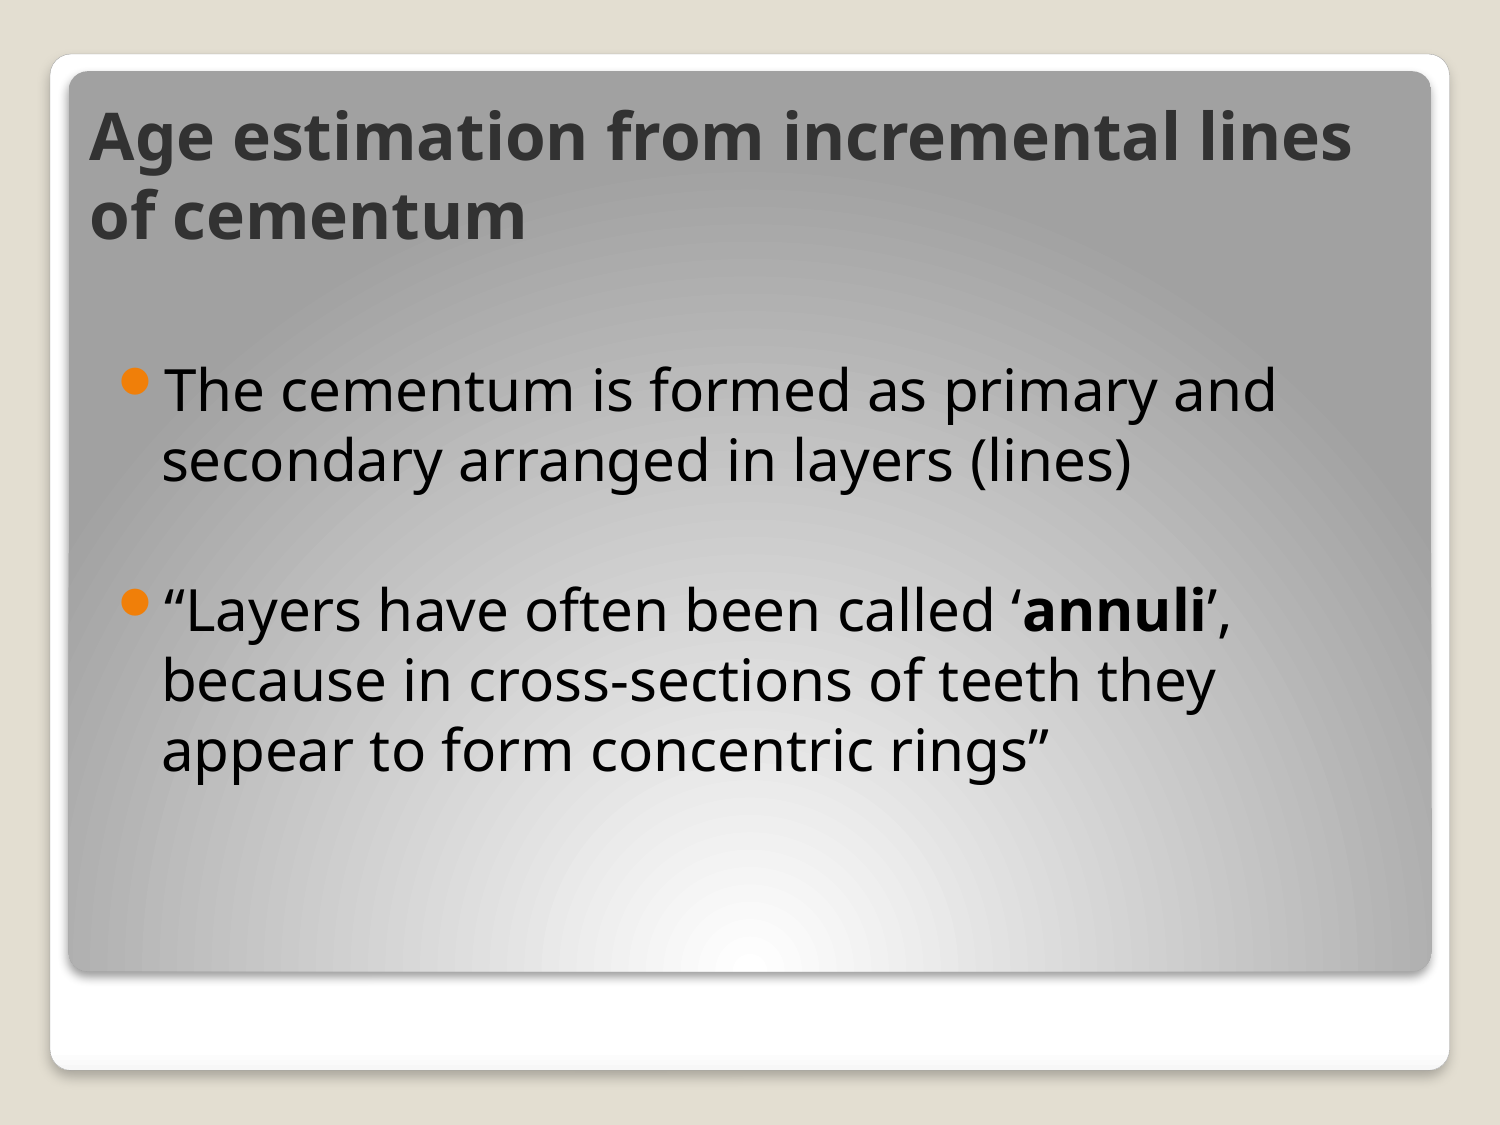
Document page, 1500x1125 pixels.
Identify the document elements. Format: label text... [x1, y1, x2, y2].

list The cementum is formed as primary and secondary arranged in layers (lines) “Layers have often been called ‘annuli’, because in cross-sections of teeth they appear to form concentric rings” [87, 262, 1430, 950]
title Age estimation from incremental lines of cementum [75, 87, 1418, 260]
